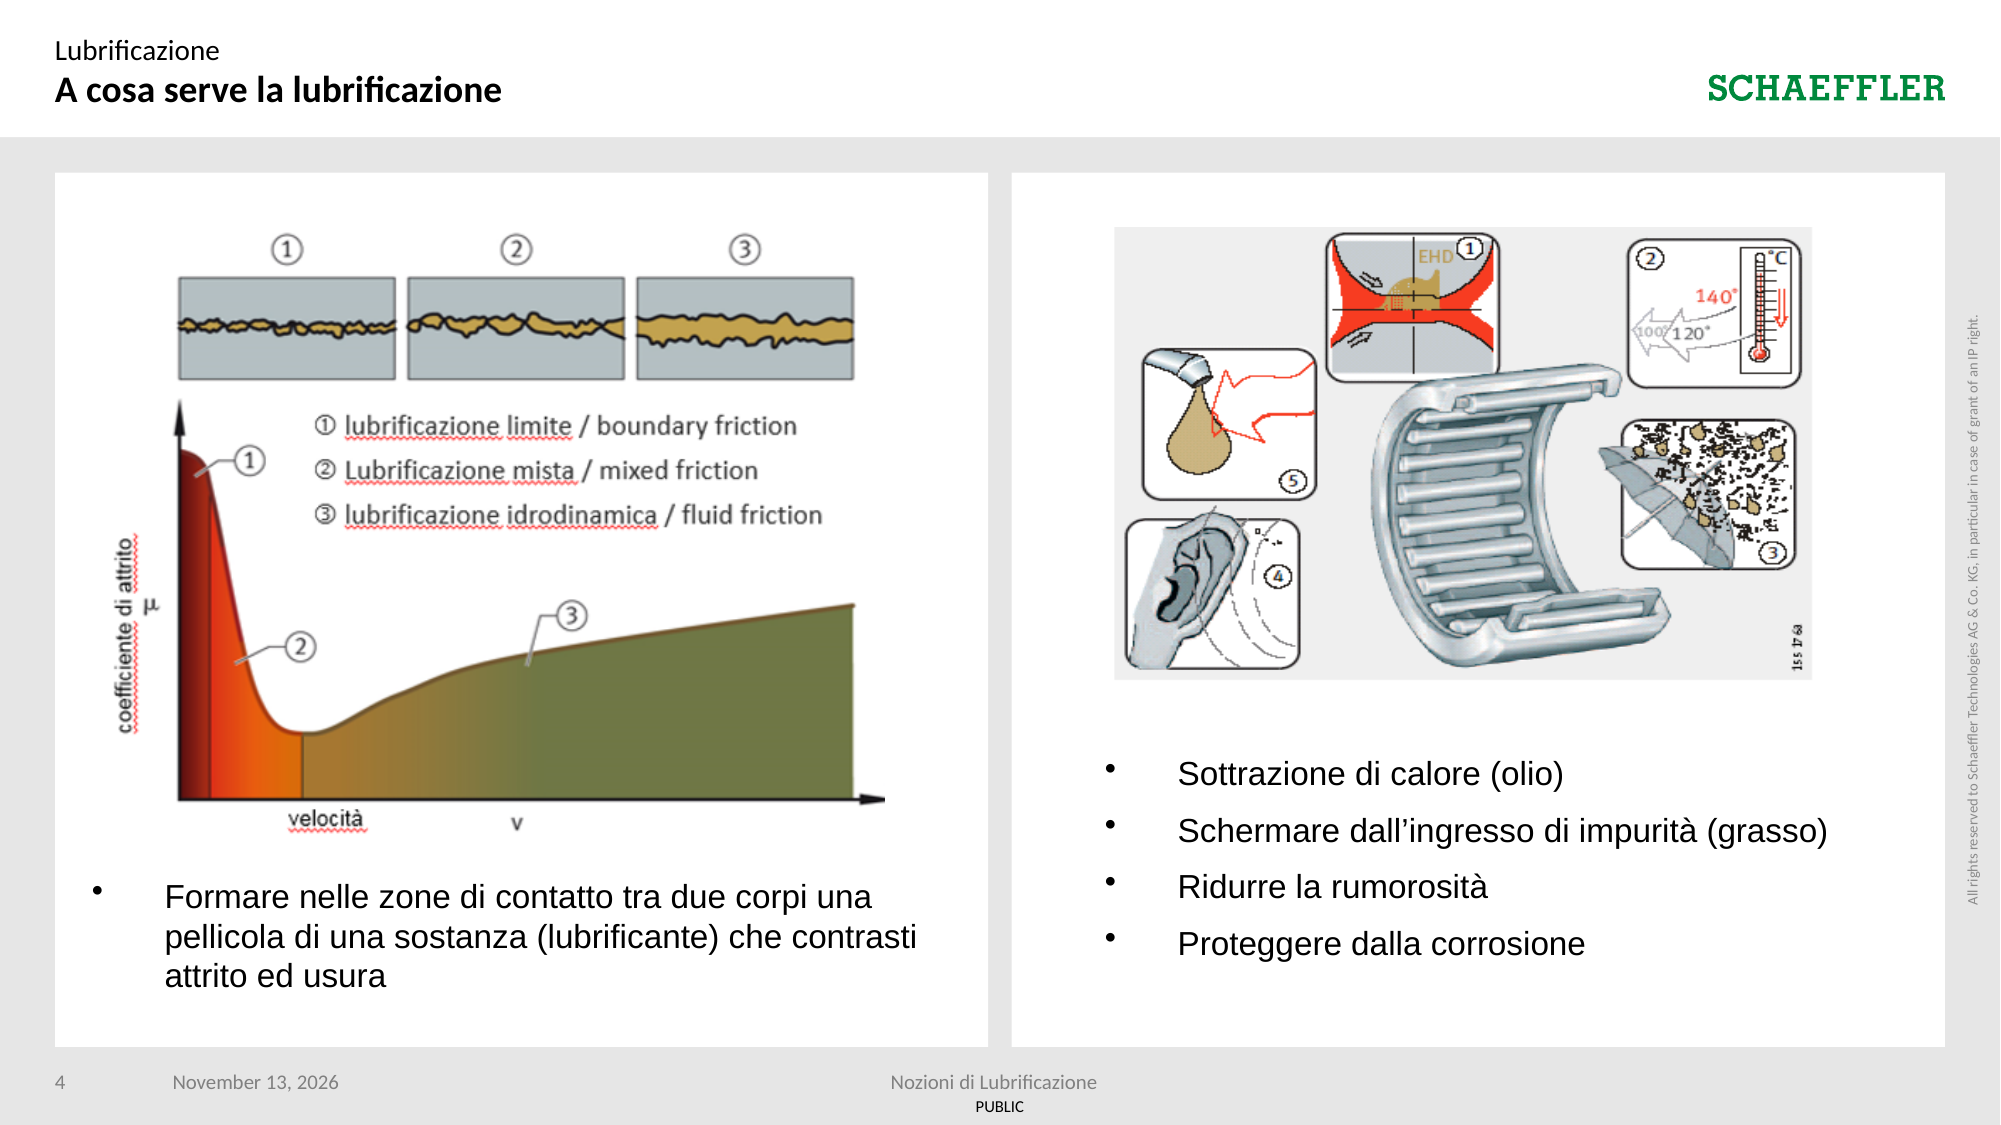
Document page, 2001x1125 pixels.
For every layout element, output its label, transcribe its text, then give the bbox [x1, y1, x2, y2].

footer Nozioni di Lubrificazione [397, 1068, 1591, 1099]
slide_number 4 [54, 1068, 114, 1099]
text_box Formare nelle zone di contatto tra due corpi una pellicola di una sostanza (lubrificante) che contrasti attrito ed usura [77, 867, 994, 1002]
text_box Sottrazione di calore (olio) Schermare dall’ingresso di impurità (grasso) Ridurre la rumorosità Proteggere dalla corrosione [1090, 744, 2000, 1026]
picture [113, 224, 885, 835]
title A cosa serve la lubrificazione [54, 67, 1591, 110]
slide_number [125, 1068, 386, 1099]
picture [1113, 227, 1814, 683]
list Lubrificazione [55, 30, 1251, 67]
